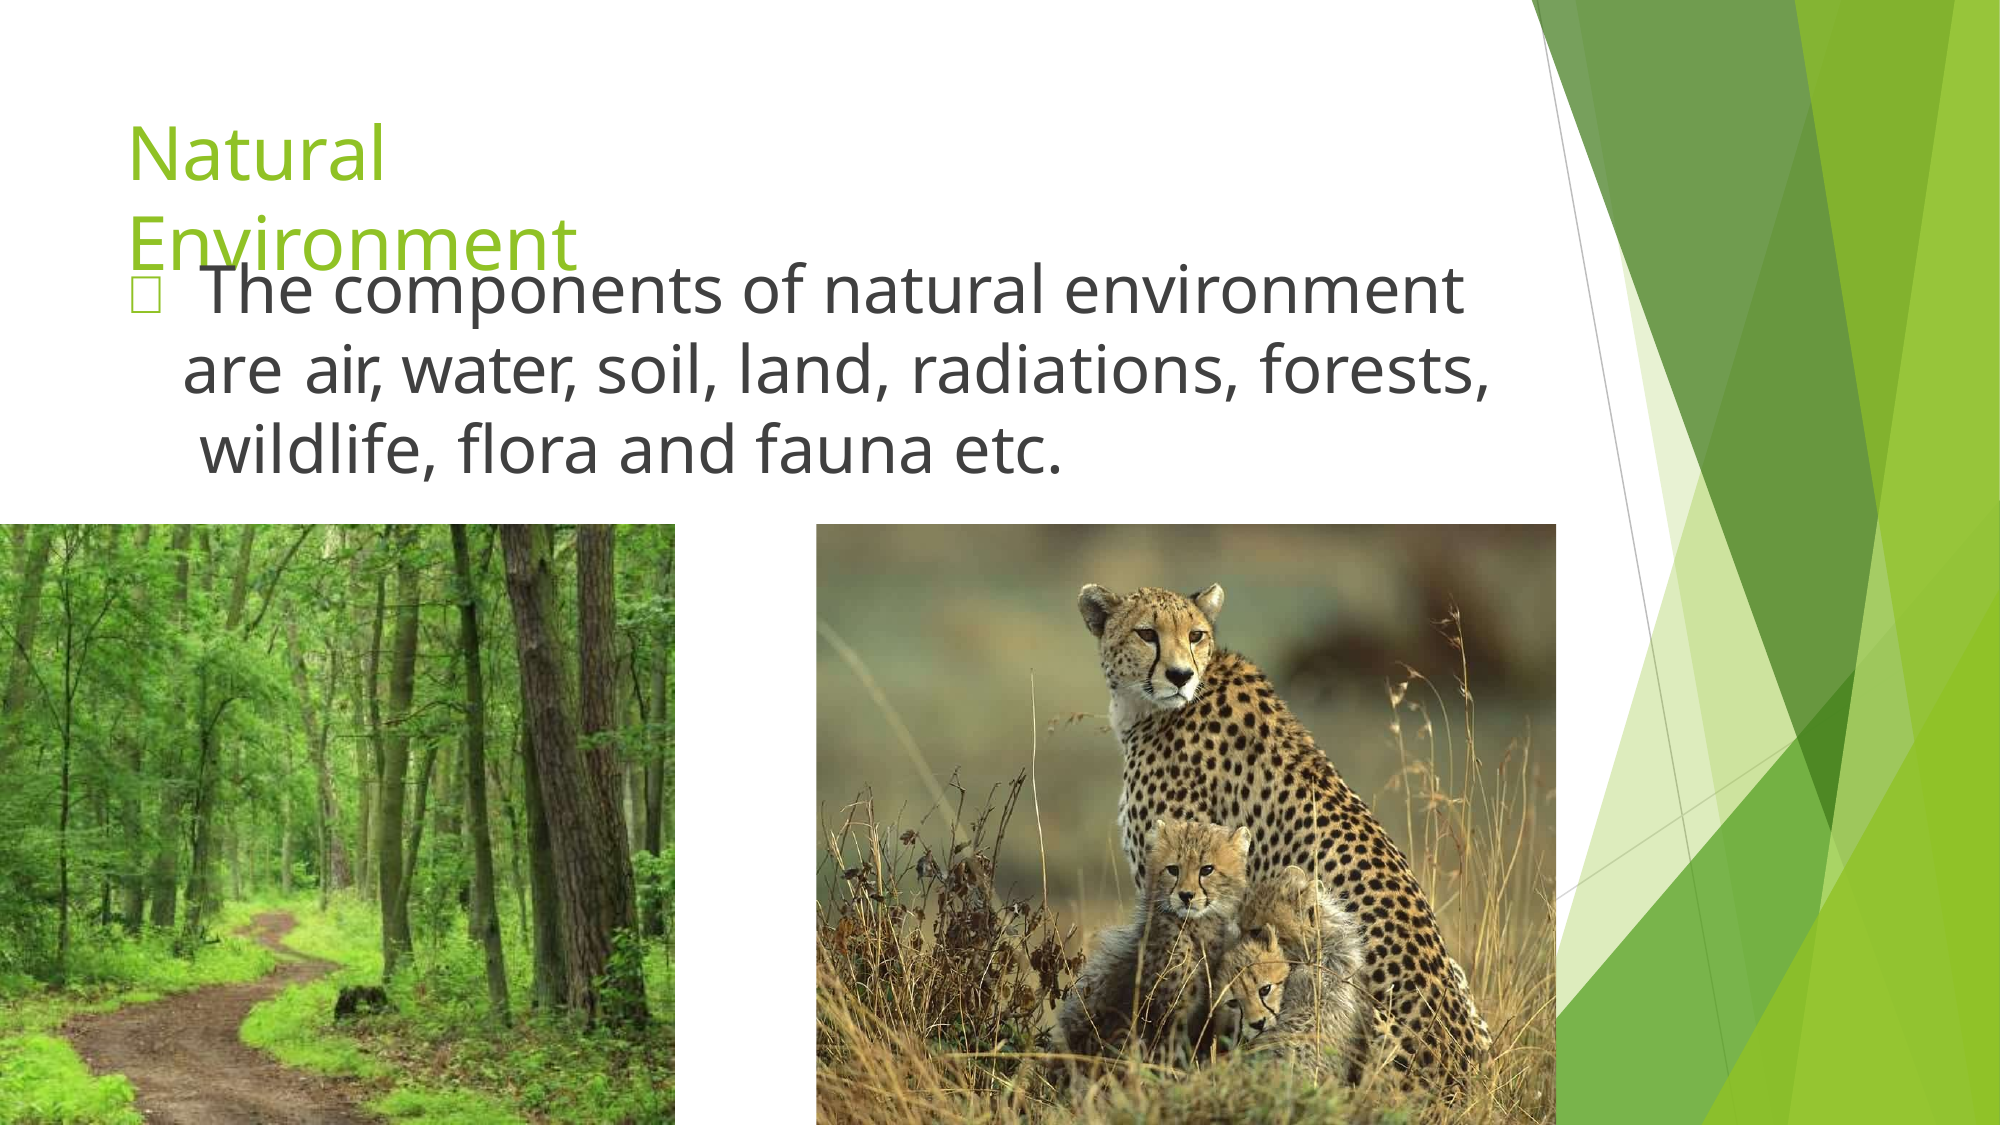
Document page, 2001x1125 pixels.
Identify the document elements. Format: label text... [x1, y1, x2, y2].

text_box Natural Environment [124, 103, 824, 244]
text_box [0, 524, 675, 1125]
text_box [816, 524, 1557, 1125]
text_box  The components of natural environment are air, water, soil, land, radiations, forests, wildlife, flora and fauna etc. [124, 244, 1507, 487]
